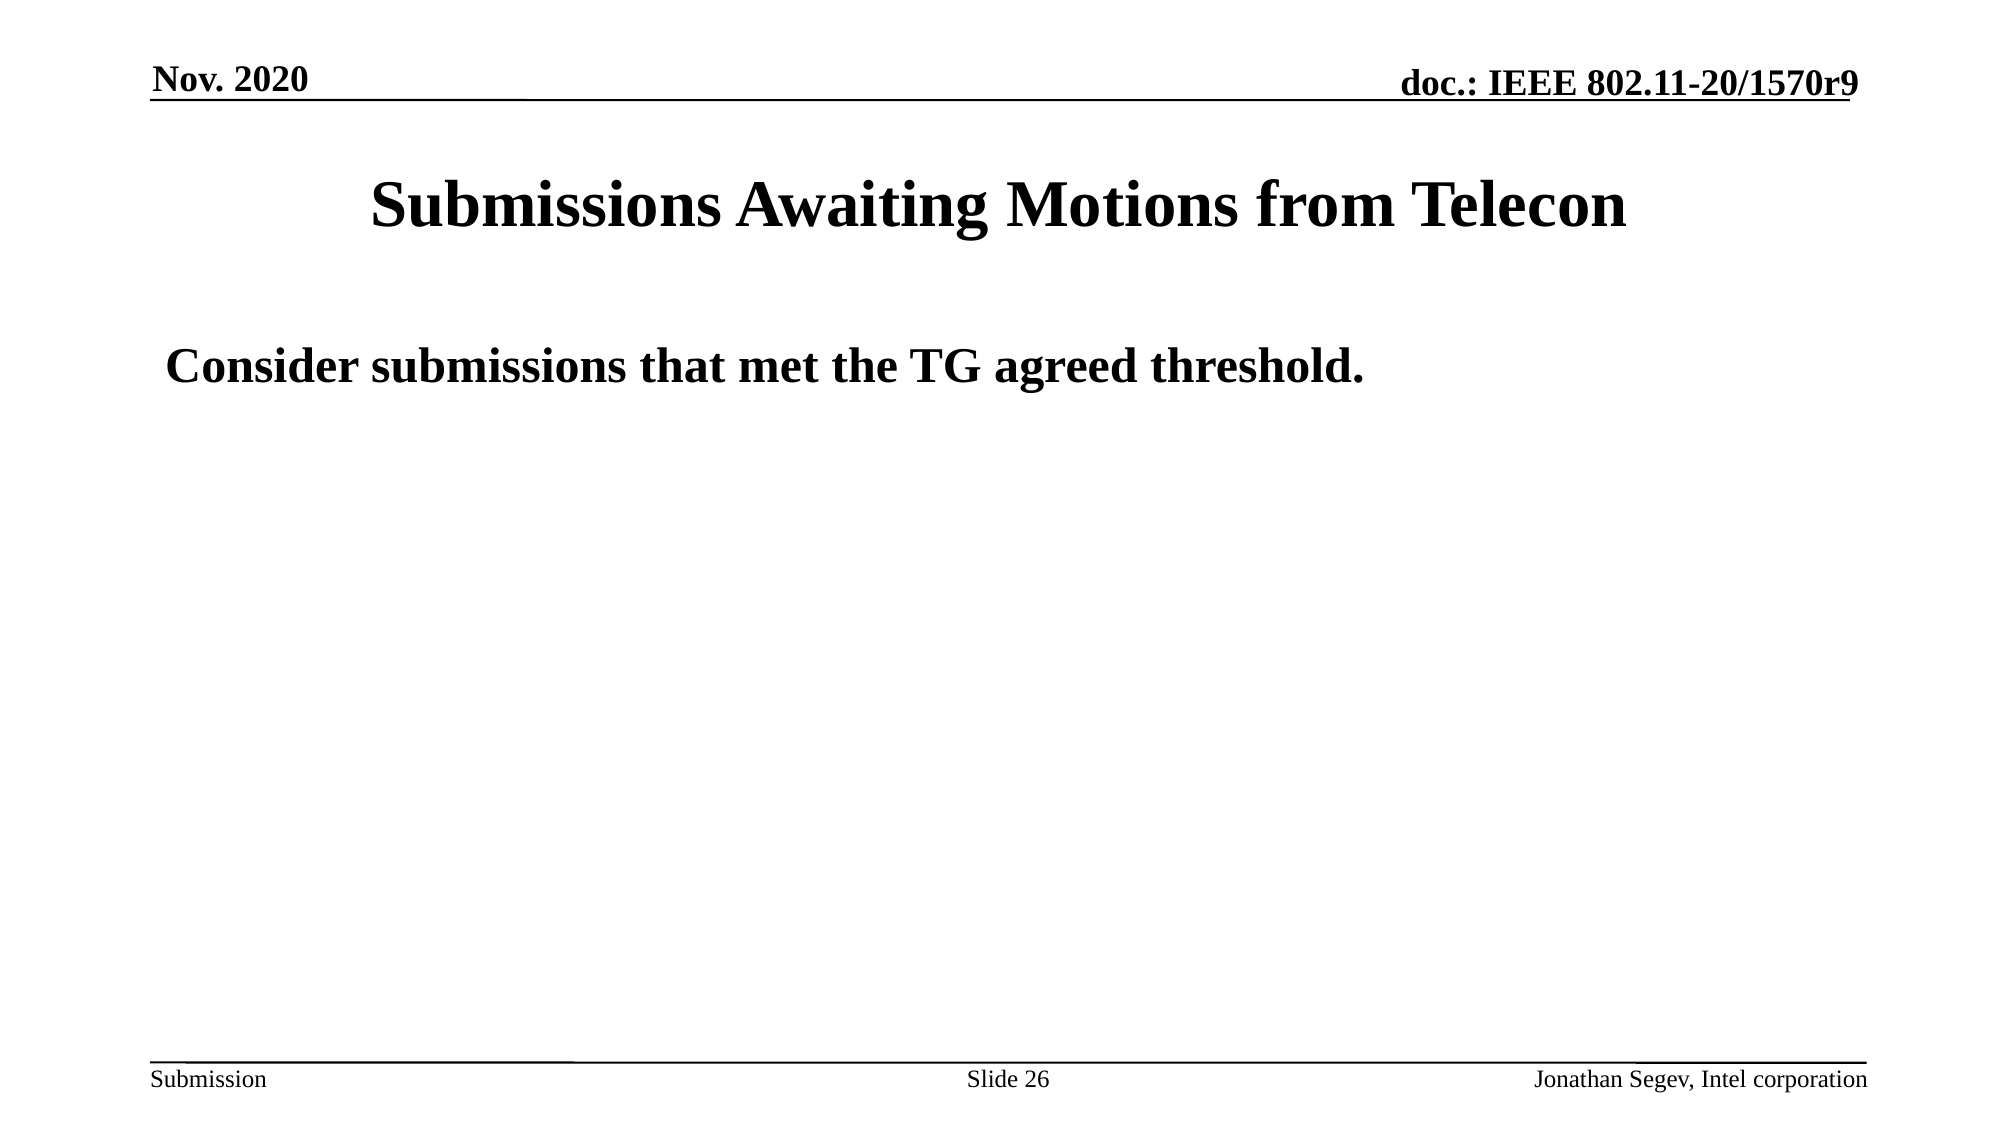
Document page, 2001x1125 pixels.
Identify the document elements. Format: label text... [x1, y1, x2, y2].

list Consider submissions that met the TG agreed threshold. [149, 324, 1850, 1000]
title Submissions Awaiting Motions from Telecon [149, 112, 1850, 288]
footer Jonathan Segev, Intel corporation [1171, 1061, 1869, 1093]
slide_number Slide 26 [950, 1061, 1067, 1123]
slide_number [152, 54, 563, 100]
